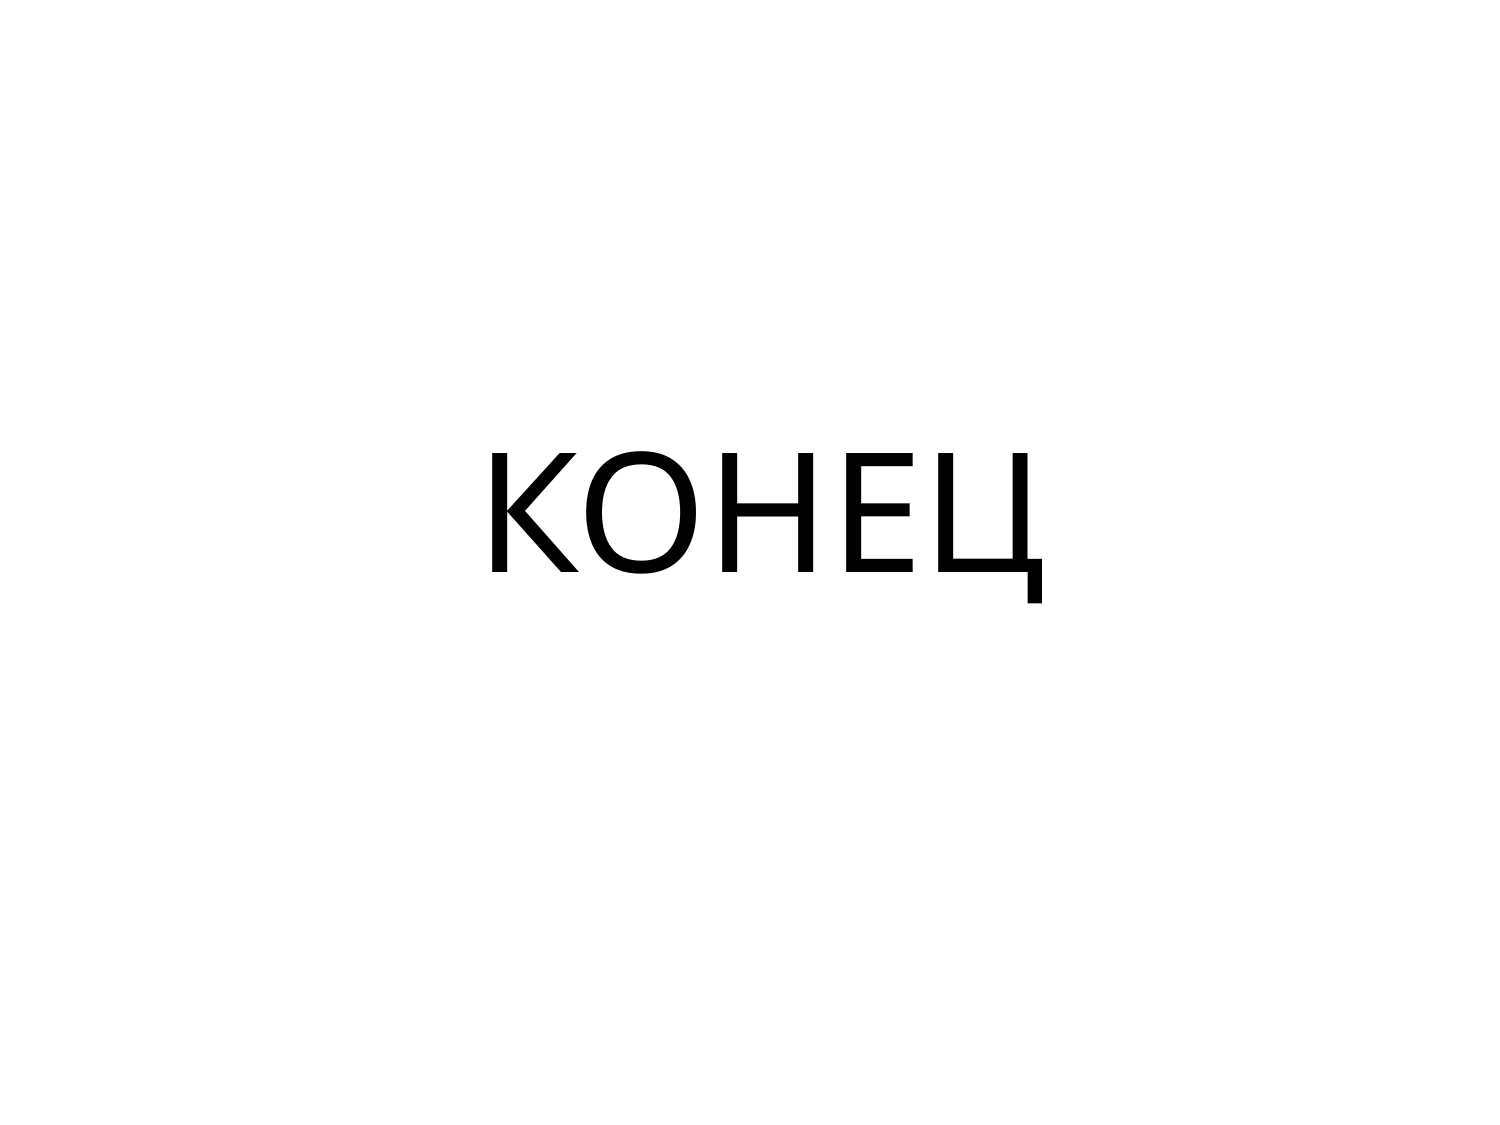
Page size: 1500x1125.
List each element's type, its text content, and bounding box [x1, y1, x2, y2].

title КОНЕЦ [123, 385, 1399, 627]
